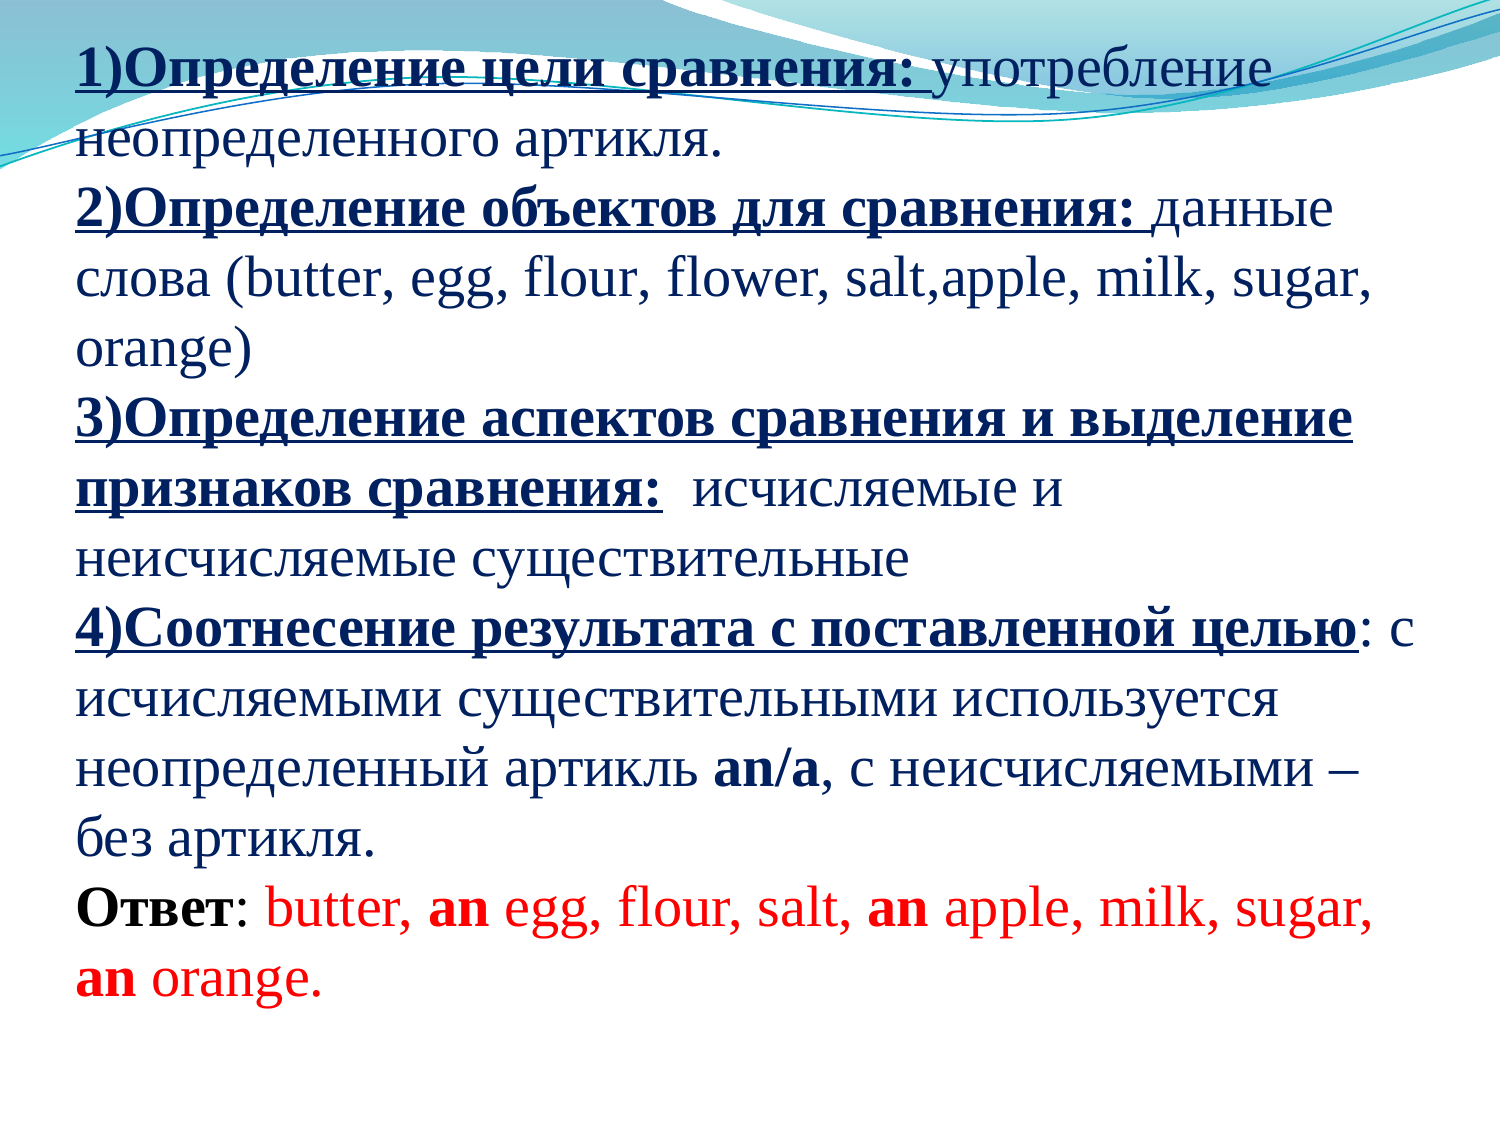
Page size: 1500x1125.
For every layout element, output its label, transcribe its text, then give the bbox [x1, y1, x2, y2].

title 1)Определение цели сравнения: употребление неопределенного артикля. 2)Определение объектов для сравнения: данные слова (butter, egg, flour, flower, salt,apple, milk, sugar, orange) 3)Определение аспектов сравнения и выделение признаков сравнения: исчисляемые и неисчисляемые существительные 4)Соотнесение результата с поставленной целью: с исчисляемыми существительными используется неопределенный артикль an/a, с неисчисляемыми – без артикля. Ответ: butter, an egg, flour, salt, an apple, milk, sugar, an orange. [74, 116, 1438, 1079]
